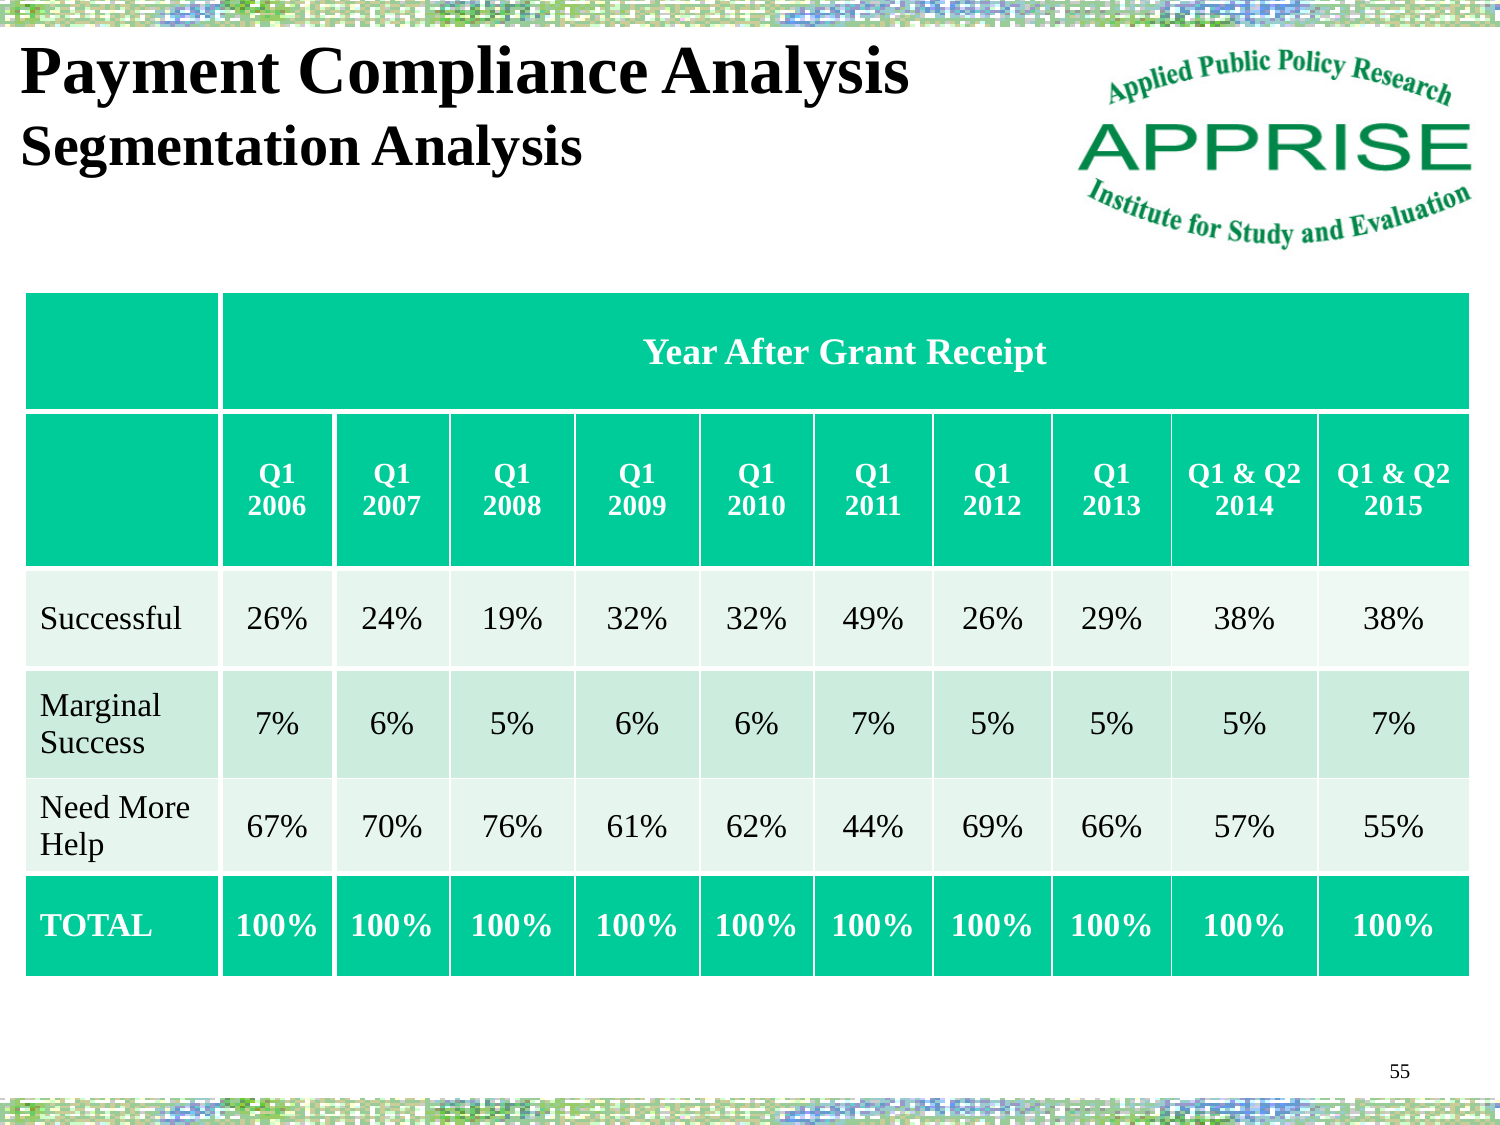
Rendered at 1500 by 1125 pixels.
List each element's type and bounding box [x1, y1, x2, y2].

table_cell [815, 671, 932, 778]
table_cell [26, 779, 218, 871]
table_cell [223, 414, 332, 566]
table_cell [1053, 876, 1171, 976]
table_cell [1172, 414, 1317, 566]
table_cell [576, 414, 699, 566]
table_cell [1319, 876, 1469, 976]
table_cell [26, 876, 218, 976]
table_cell [576, 876, 699, 976]
table_cell [815, 779, 932, 871]
title [5, 42, 1049, 230]
table_cell [26, 671, 218, 778]
table_cell [1053, 671, 1171, 778]
table_cell [223, 779, 332, 871]
table_cell [1319, 779, 1469, 871]
table_cell [934, 571, 1051, 666]
table_cell [1172, 779, 1317, 871]
table_cell [337, 779, 449, 871]
table_cell [451, 571, 574, 666]
table_cell [934, 671, 1051, 778]
table_cell [1053, 779, 1171, 871]
table_cell [934, 779, 1051, 871]
table_cell [337, 571, 449, 666]
table_cell [223, 876, 332, 976]
table_cell [576, 571, 699, 666]
table_cell [1319, 414, 1469, 566]
table_header [223, 293, 1469, 409]
table_cell [223, 671, 332, 778]
table_cell [26, 414, 218, 566]
table_header [26, 293, 218, 409]
table_cell [451, 414, 574, 566]
table_cell [701, 876, 813, 976]
table_cell [934, 414, 1051, 566]
table_cell [1319, 571, 1469, 666]
table_cell [1172, 571, 1317, 666]
table_cell [337, 414, 449, 566]
table_cell [223, 571, 332, 666]
table_cell [451, 671, 574, 778]
table_cell [337, 876, 449, 976]
table_cell [1172, 671, 1317, 778]
table_cell [1053, 571, 1171, 666]
table_cell [815, 876, 932, 976]
text_box [1374, 1050, 1463, 1090]
table_cell [1053, 414, 1171, 566]
table_cell [576, 671, 699, 778]
table_cell [701, 571, 813, 666]
table_cell [1172, 876, 1317, 976]
table_cell [337, 671, 449, 778]
picture [0, 0, 1500, 276]
table_cell [815, 414, 932, 566]
table_cell [701, 671, 813, 778]
table_cell [1319, 671, 1469, 778]
table_cell [576, 779, 699, 871]
table_cell [451, 779, 574, 871]
table_cell [701, 779, 813, 871]
picture [0, 1098, 1500, 1125]
table_cell [451, 876, 574, 976]
table_cell [934, 876, 1051, 976]
table_cell [26, 571, 218, 666]
table_cell [701, 414, 813, 566]
table_cell [815, 571, 932, 666]
